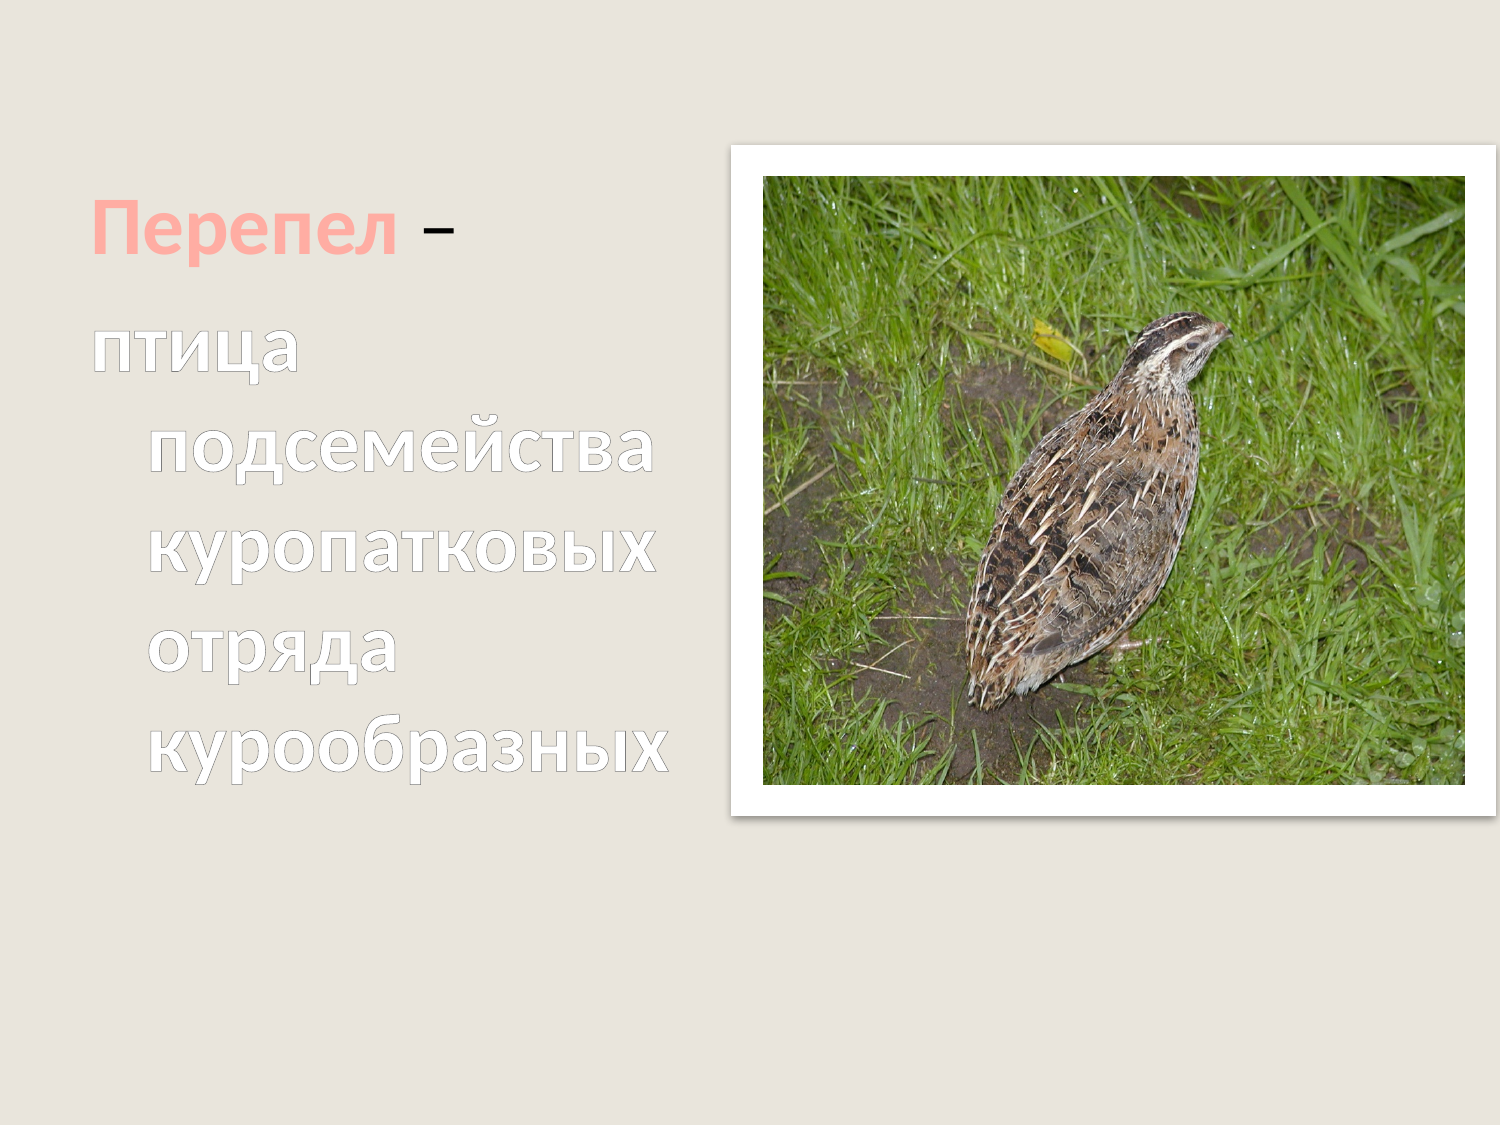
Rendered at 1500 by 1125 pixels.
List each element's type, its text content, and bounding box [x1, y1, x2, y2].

list Перепел – птица подсемейства куропатковых отряда курообразных [75, 164, 738, 1005]
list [762, 175, 1466, 786]
